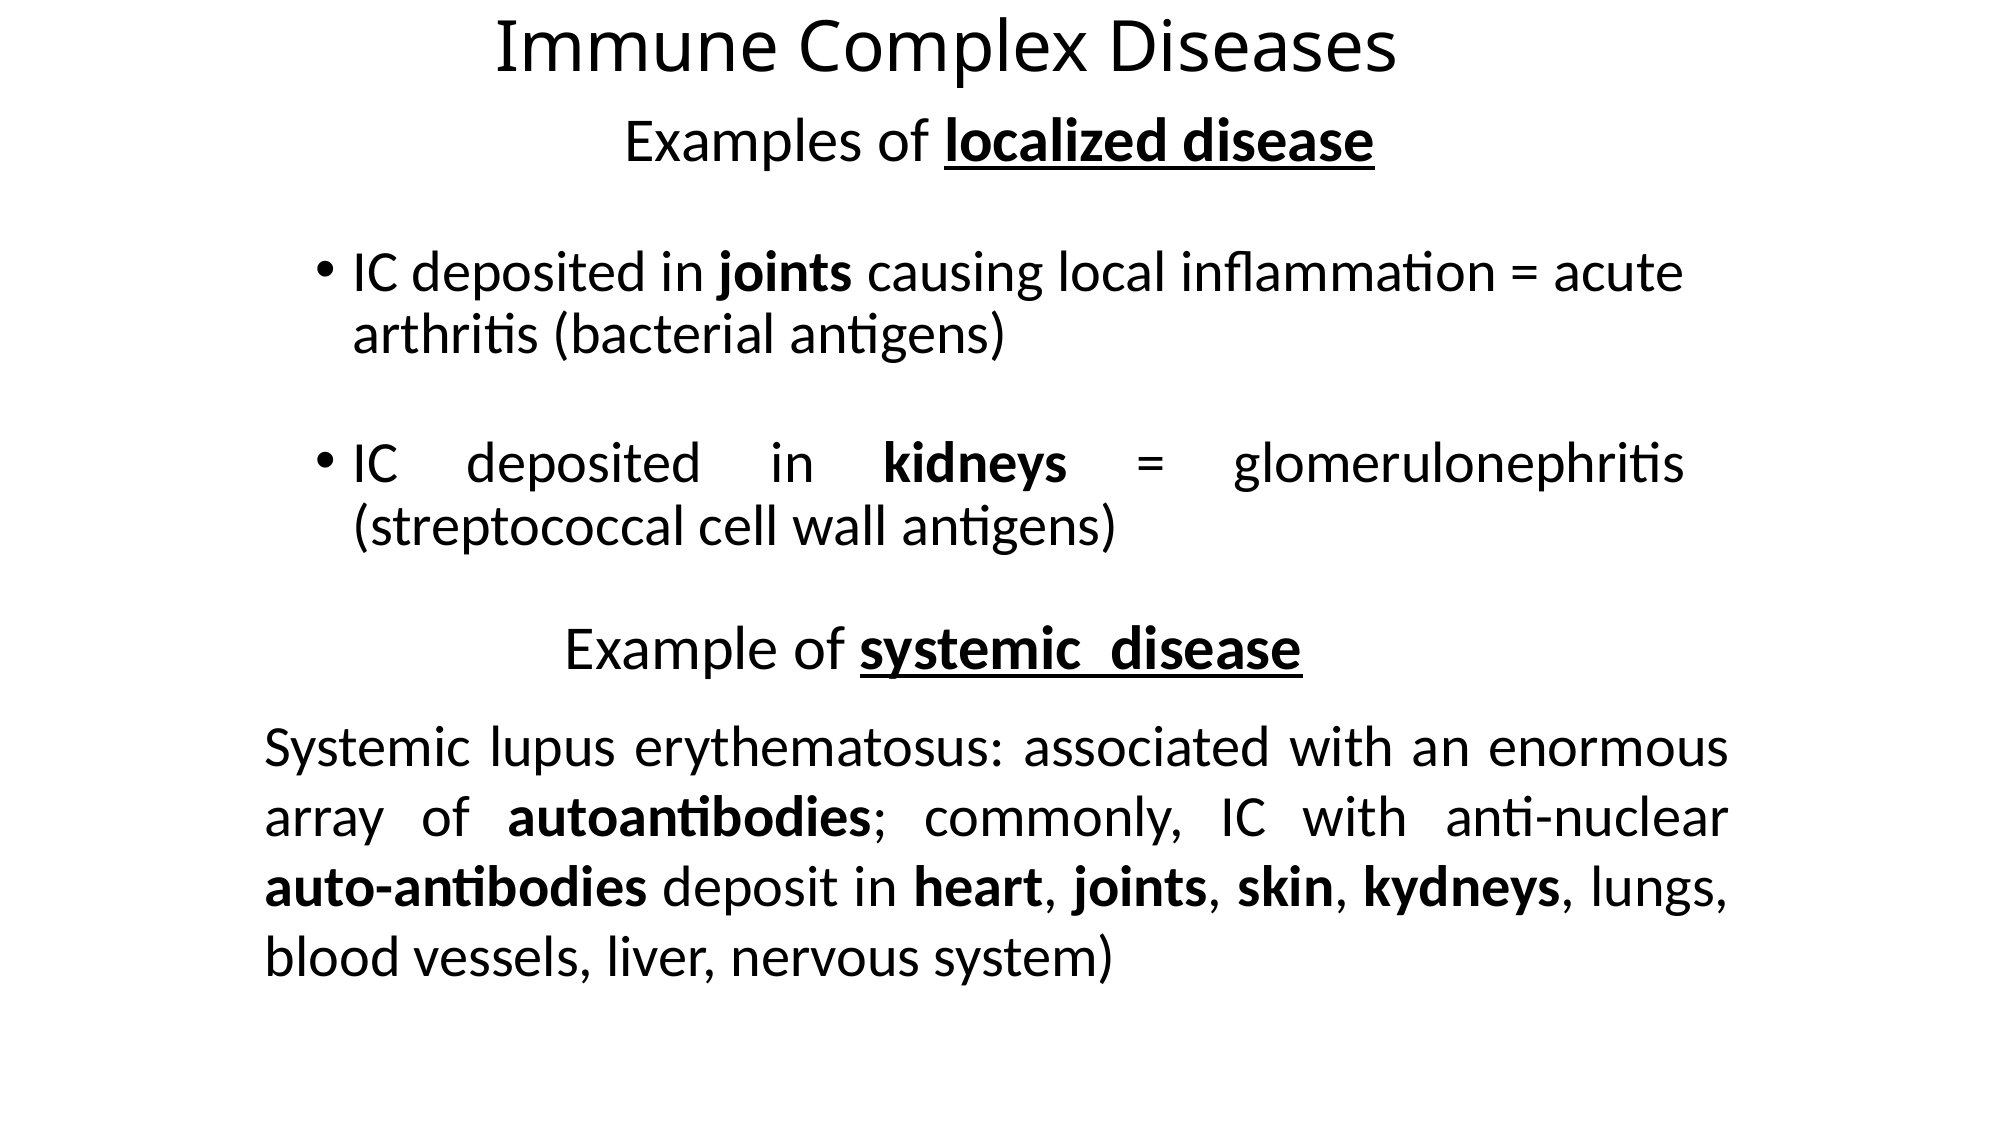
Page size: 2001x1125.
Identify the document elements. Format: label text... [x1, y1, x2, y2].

list Examples of localized disease IC deposited in joints causing local inflammation = acute arthritis (bacterial antigens) IC deposited in kidneys = glomerulonephritis (streptococcal cell wall antigens) [300, 100, 1700, 598]
text_box Example of systemic disease Systemic lupus erythematosus: associated with an enormous array of autoantibodies; commonly, IC with anti-nuclear auto-antibodies deposit in heart, joints, skin, kydneys, lungs, blood vessels, liver, nervous system) [249, 599, 1745, 996]
title Immune Complex Diseases [480, 0, 1497, 100]
